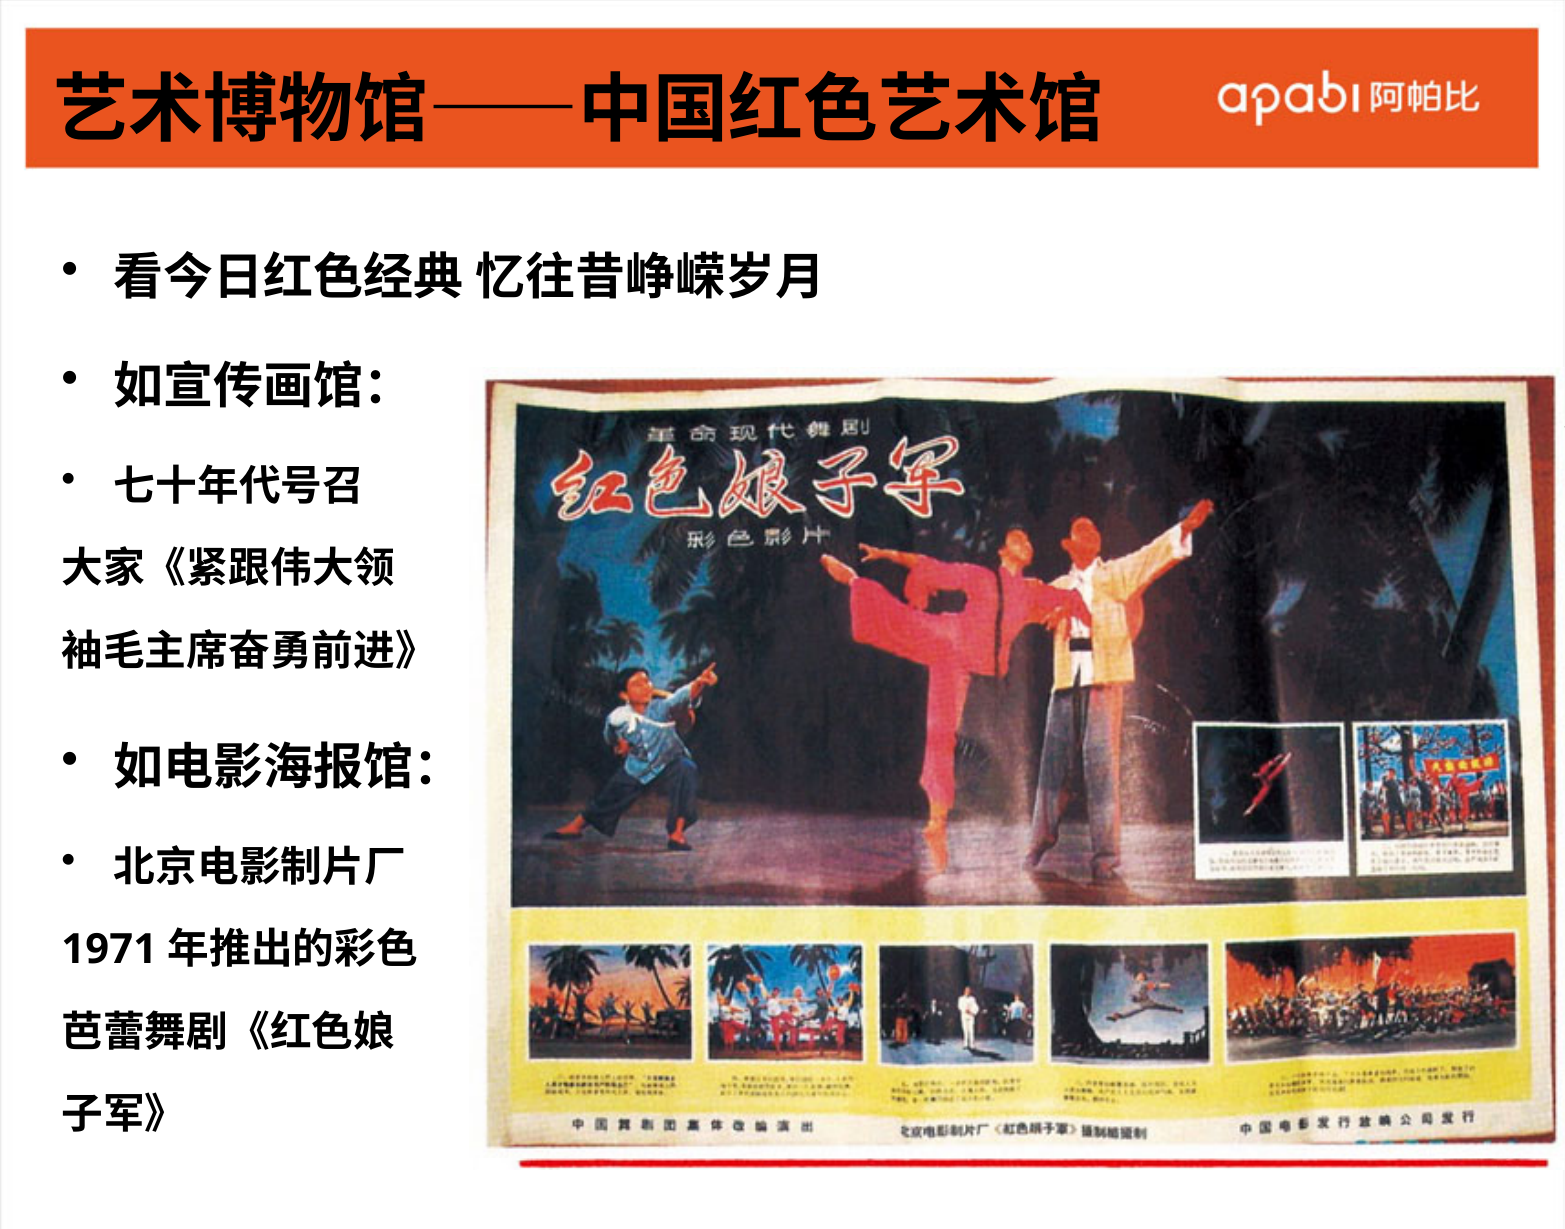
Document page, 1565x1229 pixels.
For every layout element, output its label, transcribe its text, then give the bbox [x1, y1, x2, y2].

list 看今日红色经典 忆往昔峥嵘岁月 如宣传画馆： 七十年代号召 大家《紧跟伟大领 袖毛主席奋勇前进》 如电影海报馆： 北京电影制片厂 1971年推出的彩色 芭蕾舞剧《红色娘 子军》 [45, 212, 902, 870]
title 艺术博物馆——中国红色艺术馆 [37, 46, 1140, 164]
picture [0, 0, 1565, 1229]
